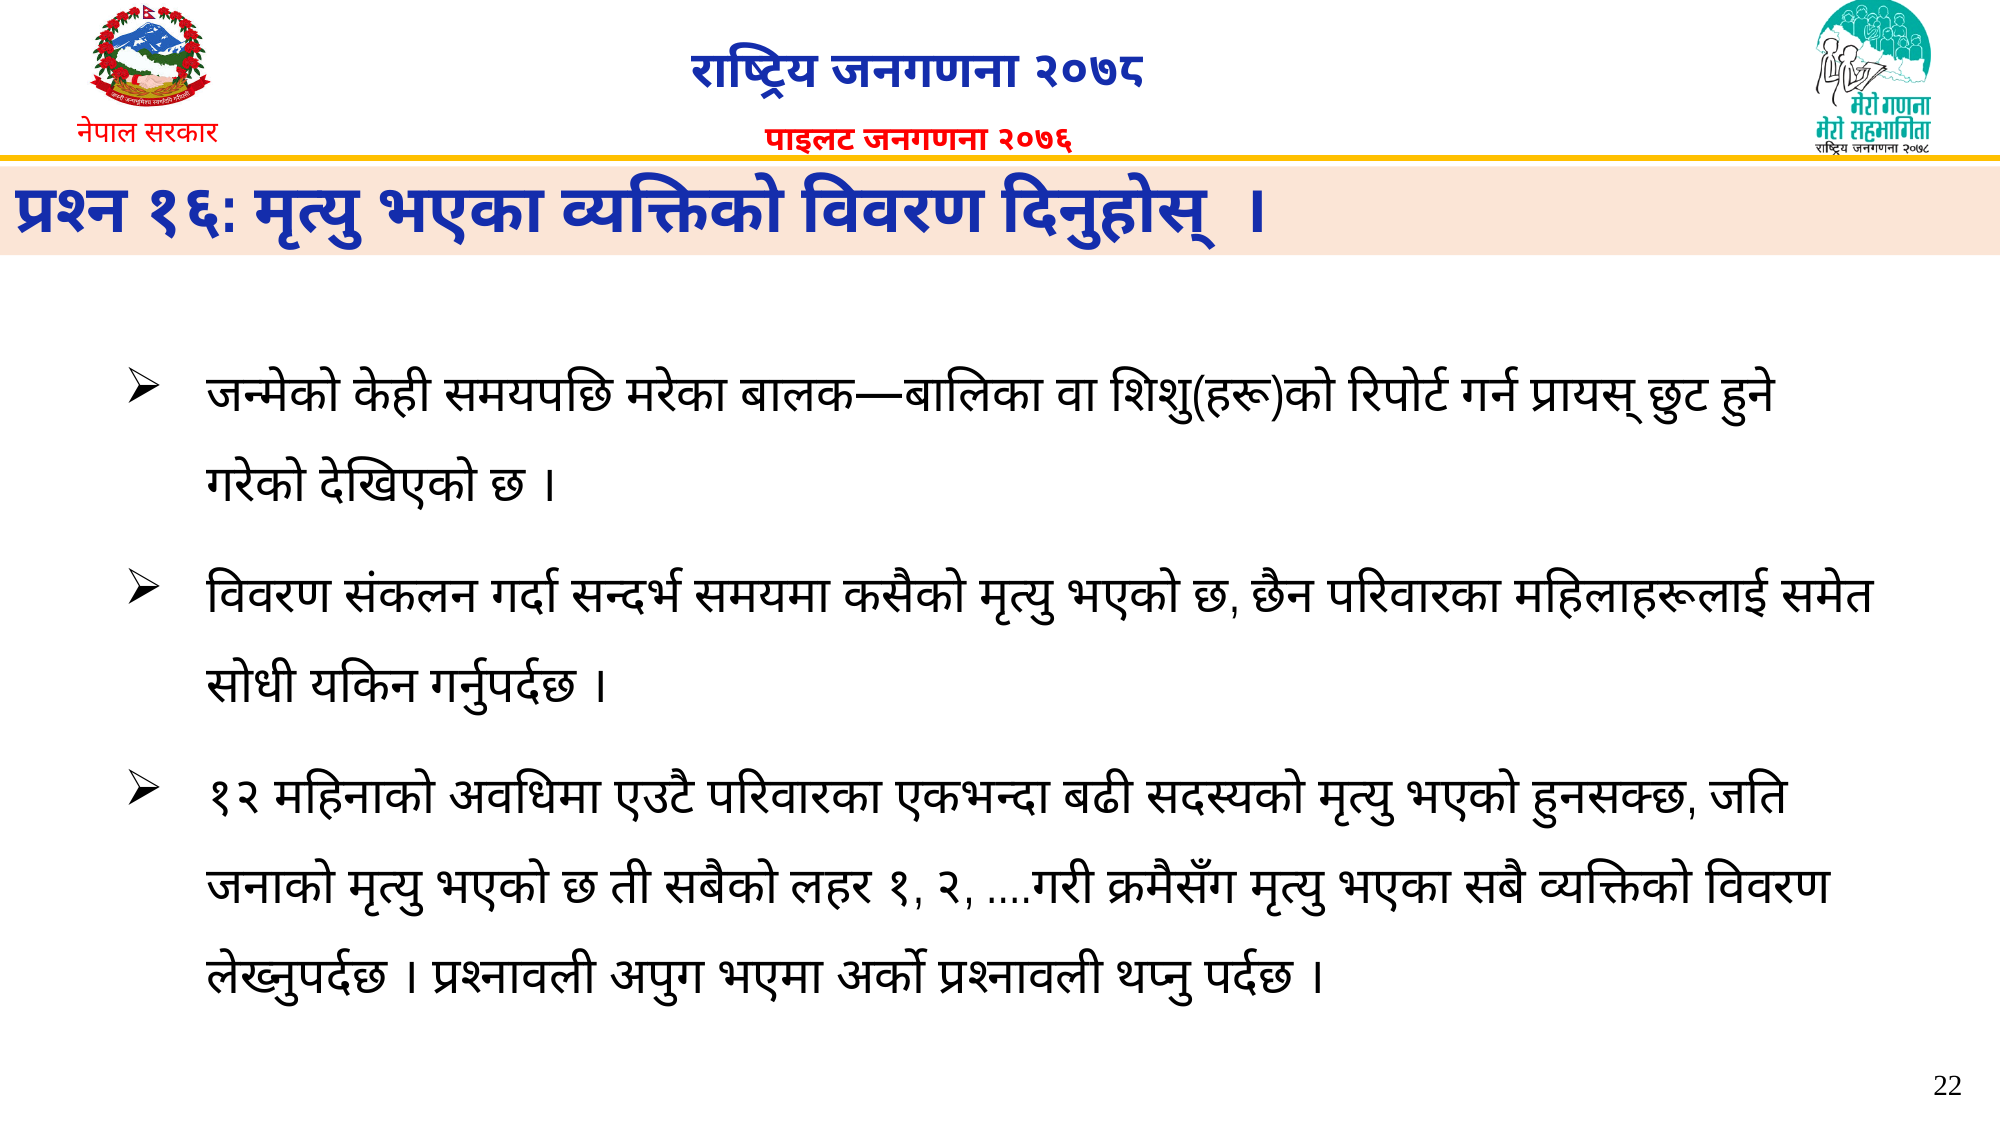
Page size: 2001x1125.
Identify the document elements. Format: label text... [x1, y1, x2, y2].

picture [1815, 0, 1931, 155]
title प्रश्न १६: मृत्यु भएका व्यक्तिको विवरण दिनुहोस् । [0, 166, 2000, 256]
picture [87, 3, 213, 108]
list जन्मेको केही समयपछि मरेका बालक—बालिका वा शिशु(हरू)को रिपोर्ट गर्न प्रायस् छुट हुने गरेको देखिएको छ । विवरण संकलन गर्दा सन्दर्भ समयमा कसैको मृत्यु भएको छ, छैन परिवारका महिलाहरूलाई समेत सोधी यकिन गर्नुपर्दछ । १२ महिनाको अवधिमा एउटै परिवारका एकभन्दा बढी सदस्यको मृत्यु भएको हुनसक्छ, जति जनाको मृत्यु भएको छ ती सबैको लहर १, २, ....गरी क्रमैसँग मृत्यु भएका सबै व्यक्तिको विवरण लेख्नुपर्दछ । प्रश्नावली अपुग भएमा अर्को प्रश्नावली थप्नु पर्दछ । [109, 324, 1891, 1024]
slide_number 22 [1918, 1058, 1992, 1119]
